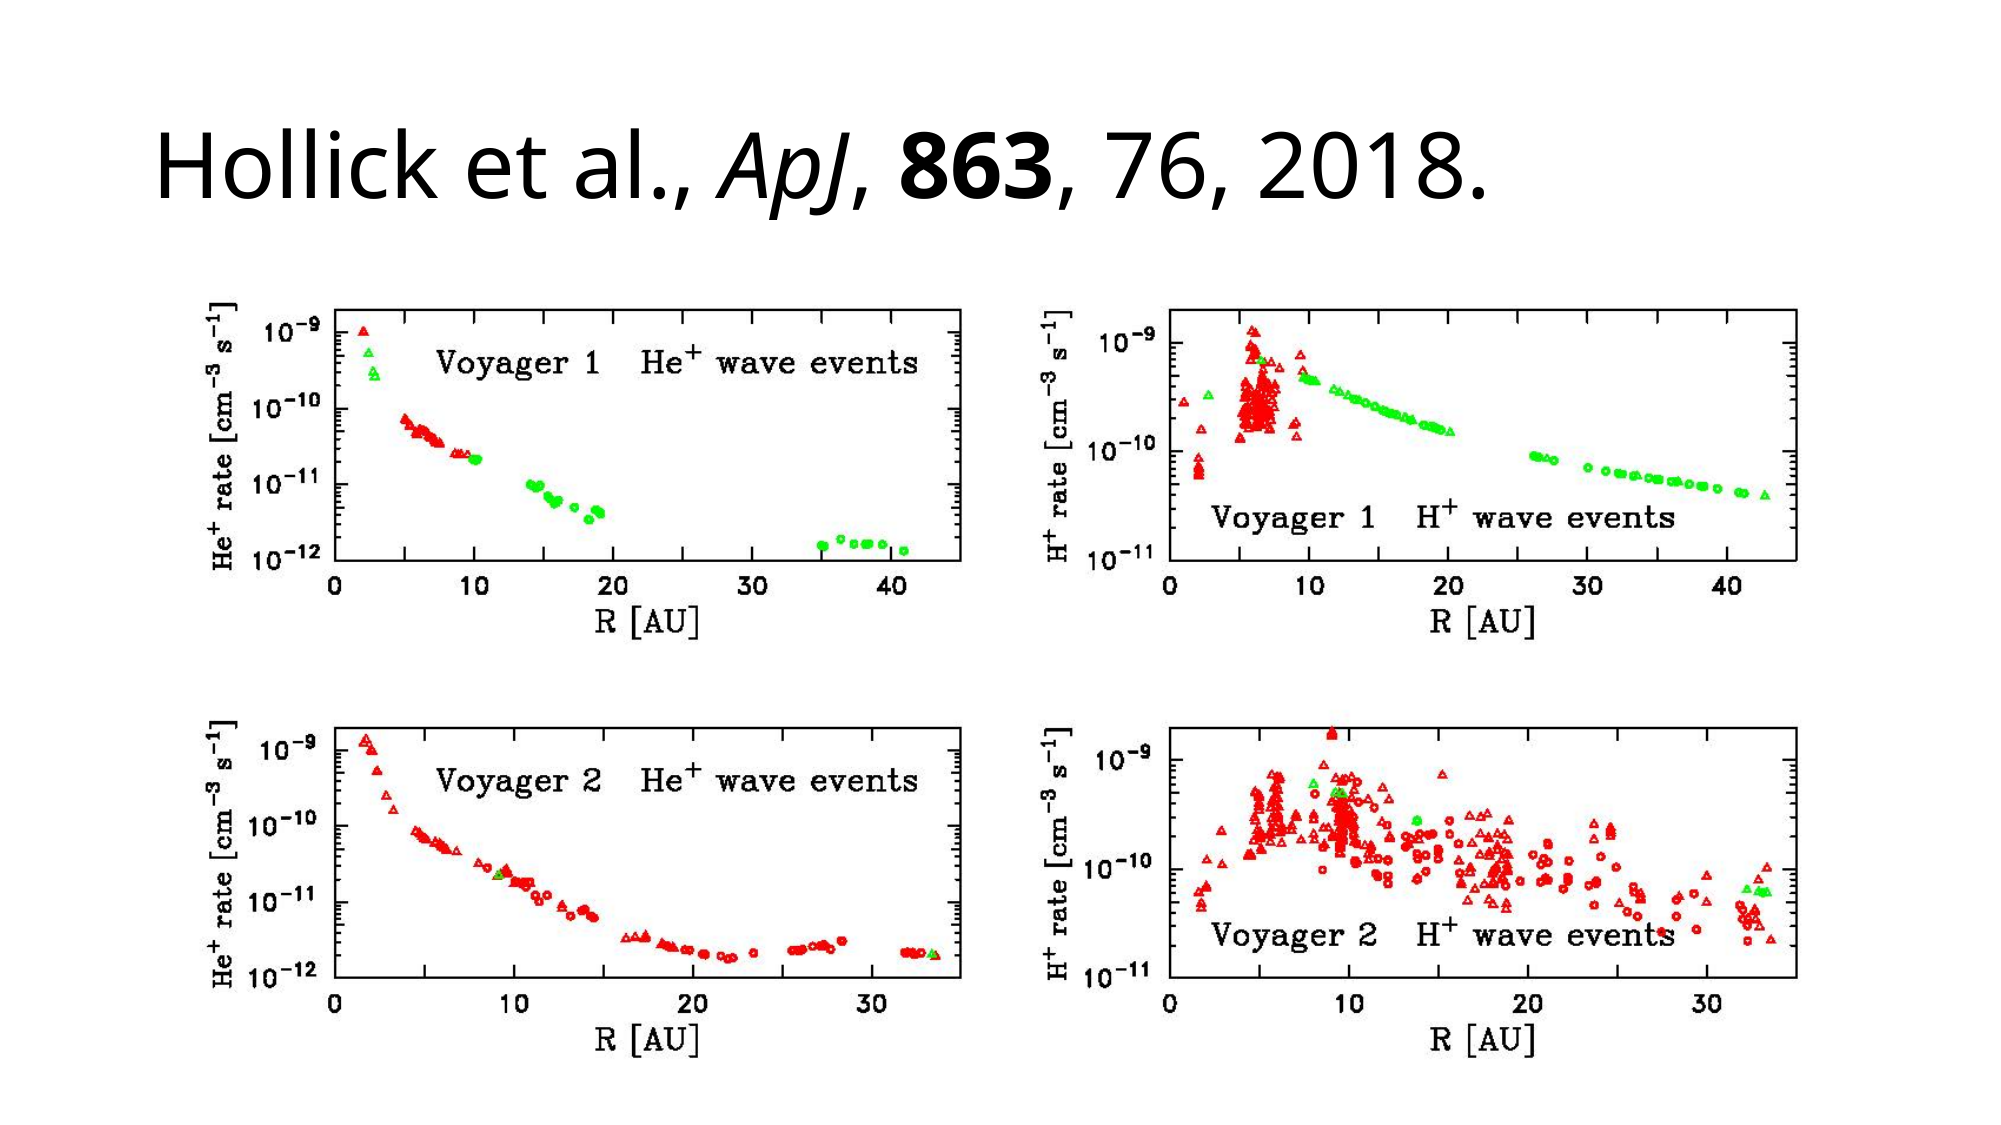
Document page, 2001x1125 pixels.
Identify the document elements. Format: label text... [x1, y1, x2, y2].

picture [181, 277, 1819, 1073]
title Hollick et al., ApJ, 863, 76, 2018. [137, 59, 1863, 278]
